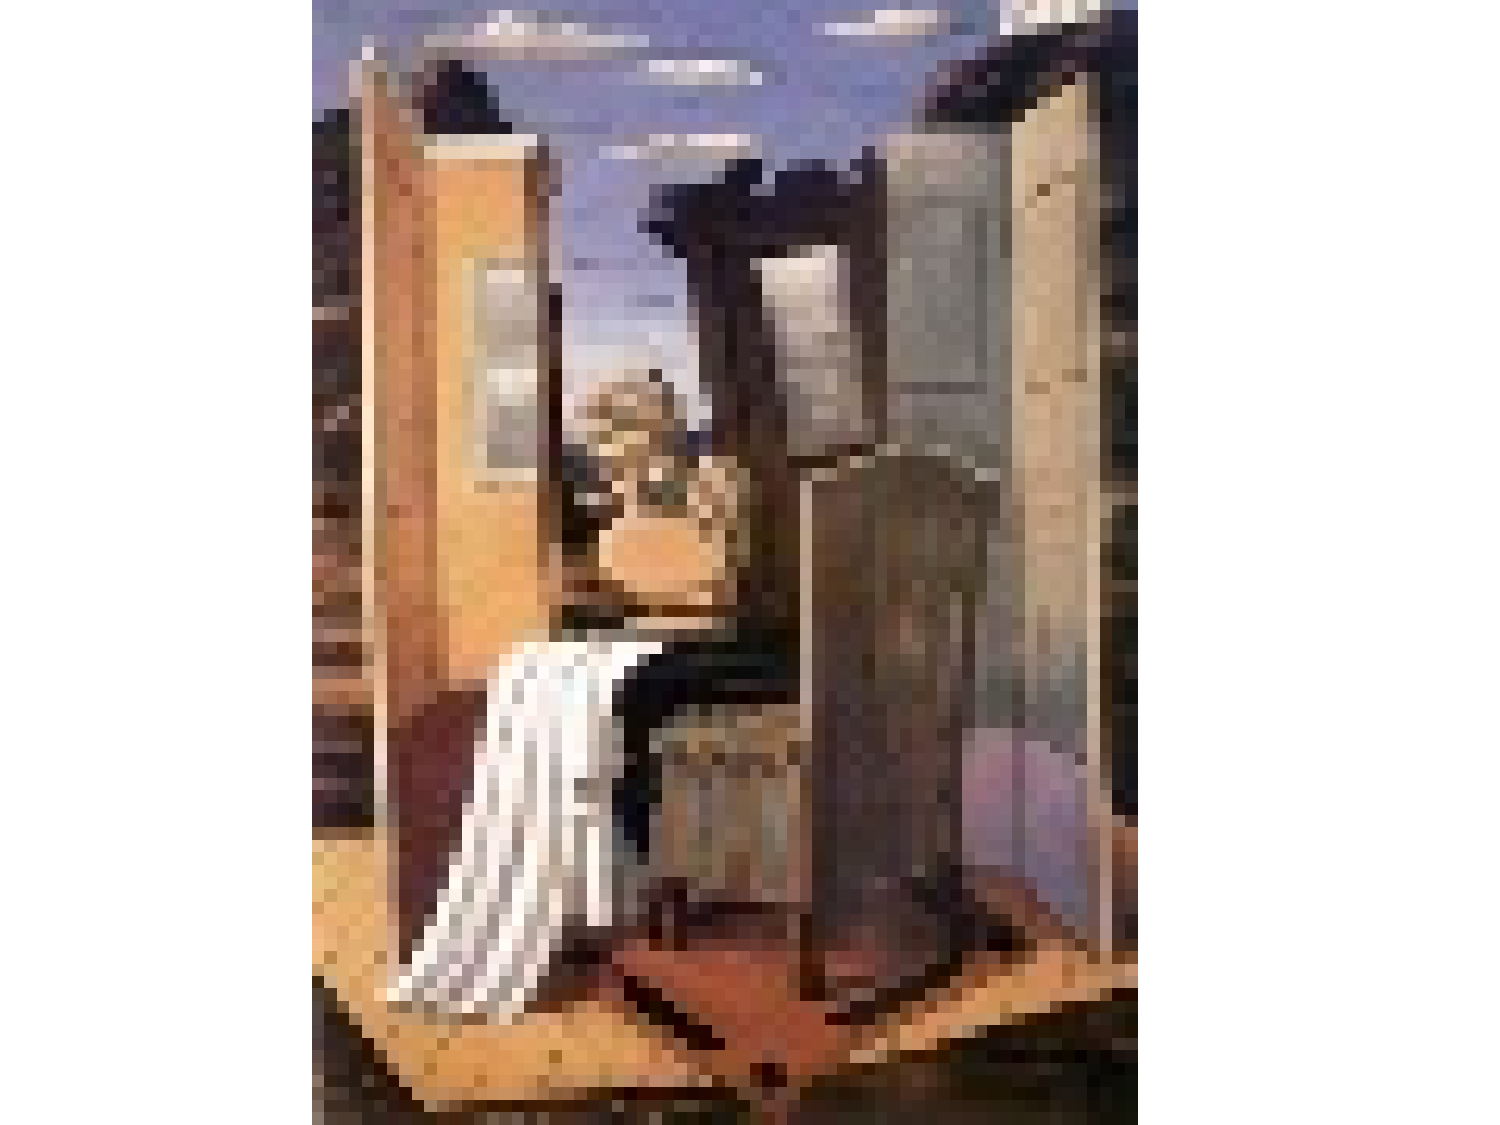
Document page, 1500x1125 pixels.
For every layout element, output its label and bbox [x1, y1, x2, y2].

list [312, 0, 1138, 1125]
